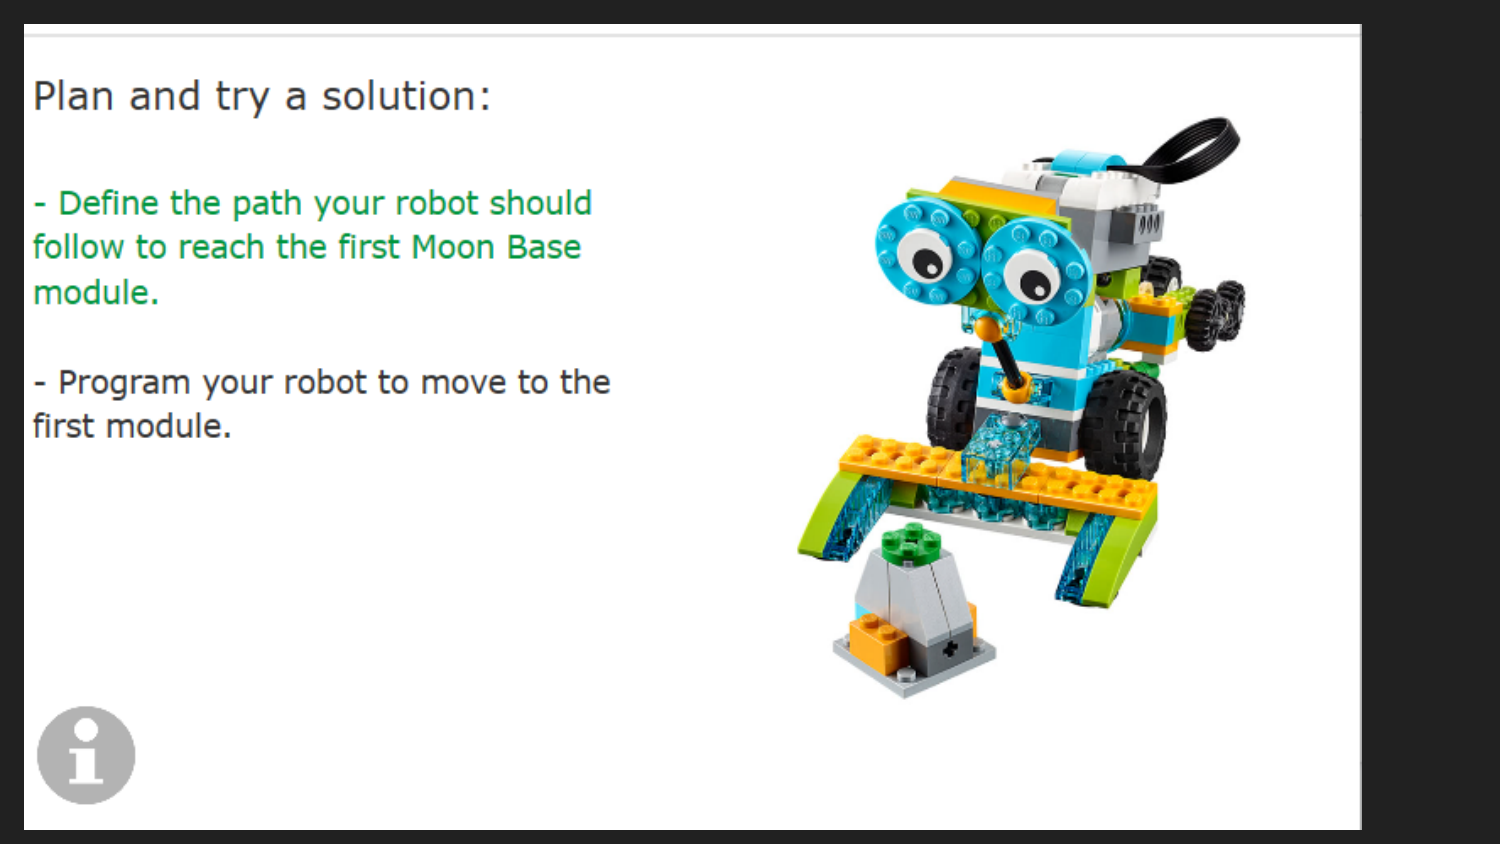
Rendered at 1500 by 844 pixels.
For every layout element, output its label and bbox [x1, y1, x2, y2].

picture [24, 24, 1362, 830]
